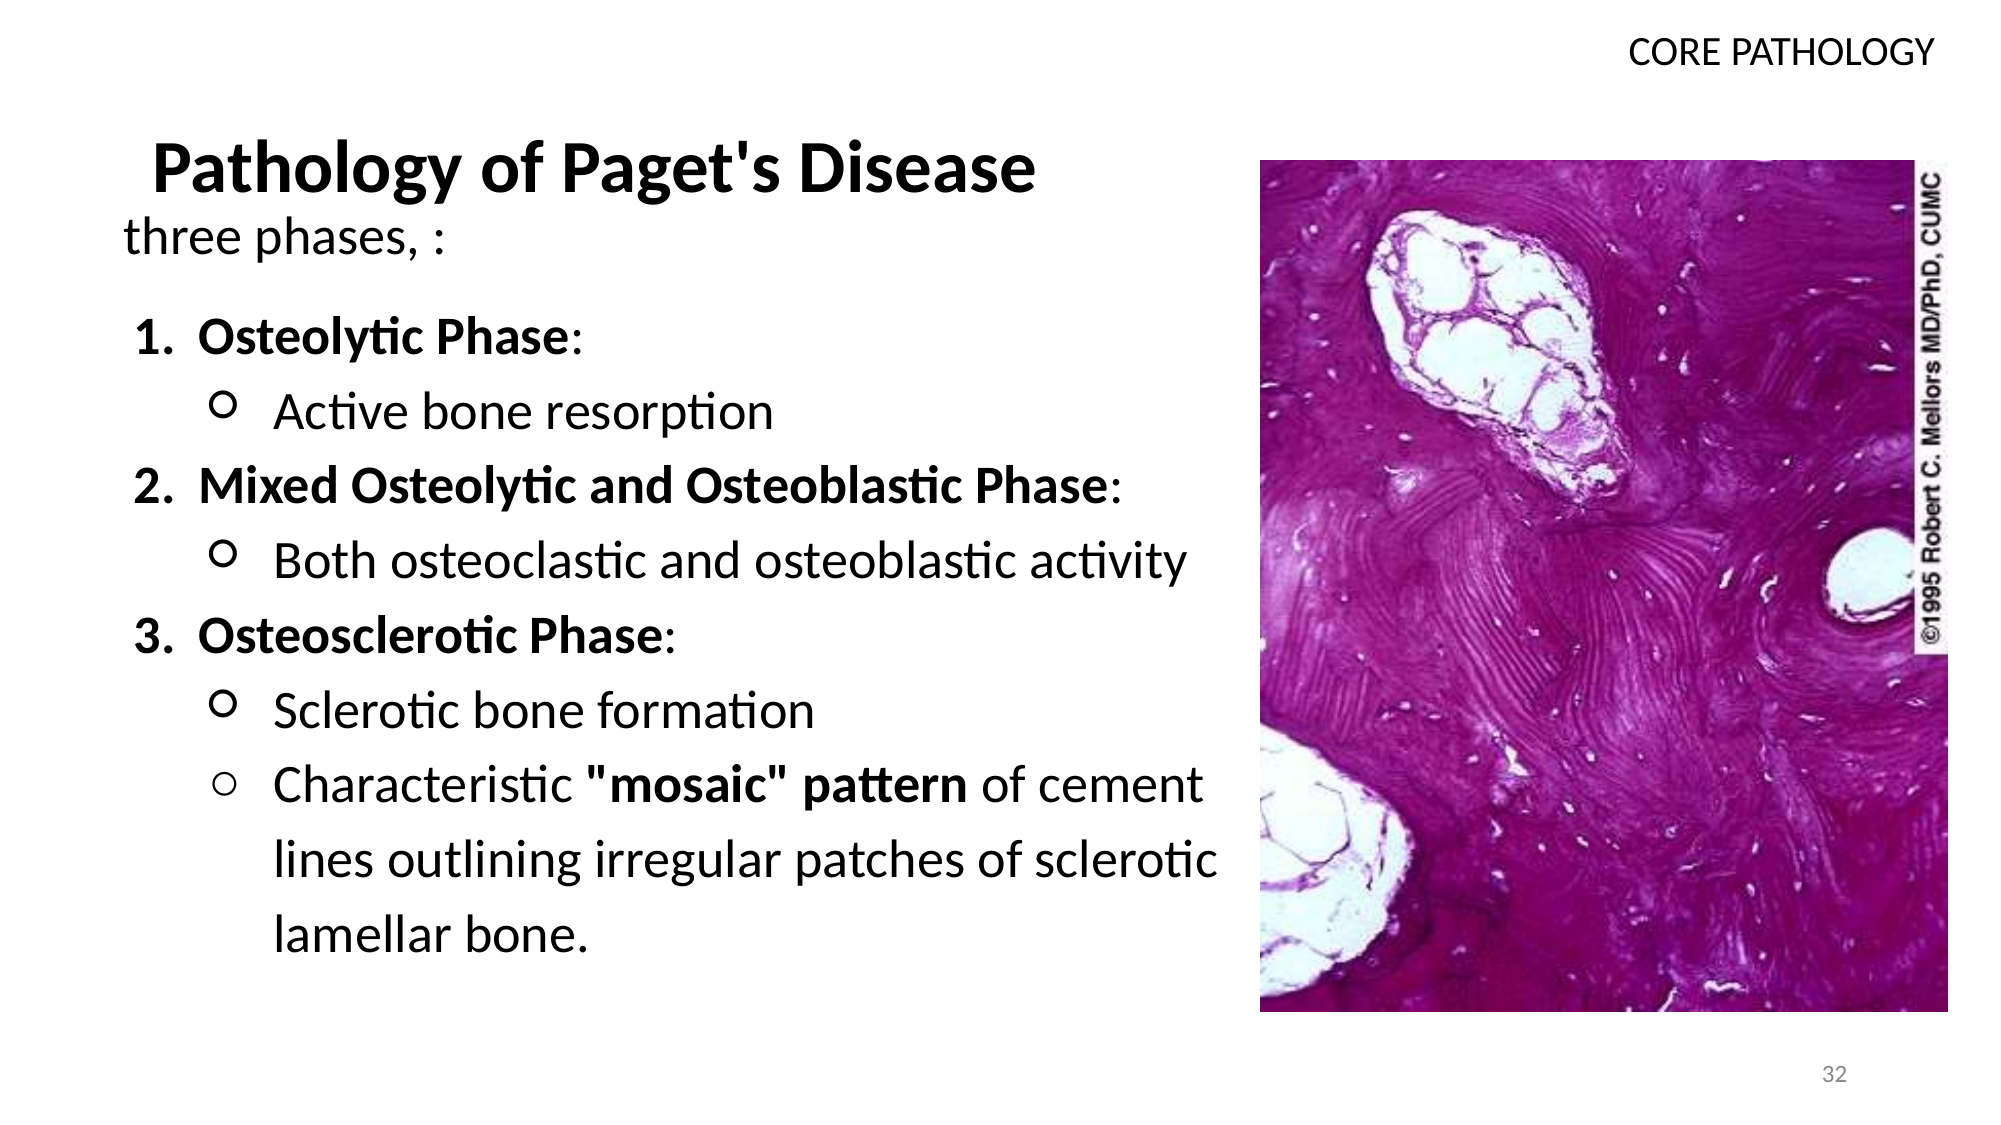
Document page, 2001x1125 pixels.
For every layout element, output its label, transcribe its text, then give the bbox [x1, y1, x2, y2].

list three phases, : Osteolytic Phase: Active bone resorption Mixed Osteolytic and Osteoblastic Phase: Both osteoclastic and osteoblastic activity Osteosclerotic Phase: Sclerotic bone formation Characteristic "mosaic" pattern of cement lines outlining irregular patches of sclerotic lamellar bone. [108, 183, 1261, 1103]
picture [1260, 160, 1948, 1012]
title Pathology of Paget's Disease [137, 47, 2000, 265]
text_box CORE PATHOLOGY [1429, 8, 1951, 146]
slide_number 32 [1412, 1042, 1863, 1103]
